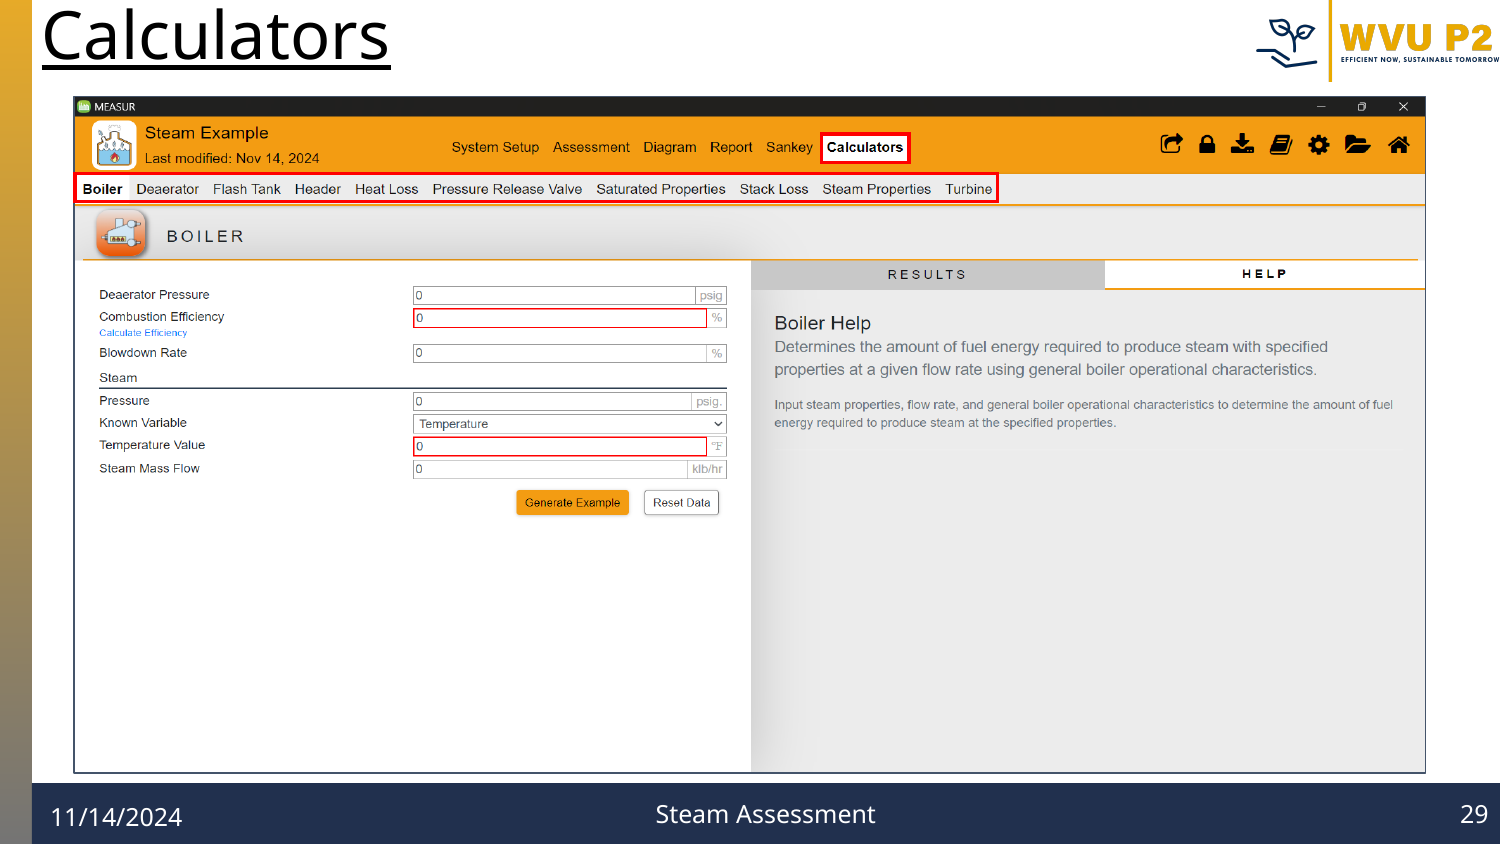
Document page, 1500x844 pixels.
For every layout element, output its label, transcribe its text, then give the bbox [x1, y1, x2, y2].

picture [1256, 0, 1500, 82]
picture [74, 97, 1426, 773]
slide_number ‹#› [1162, 793, 1500, 839]
title Calculators [30, 0, 1325, 77]
